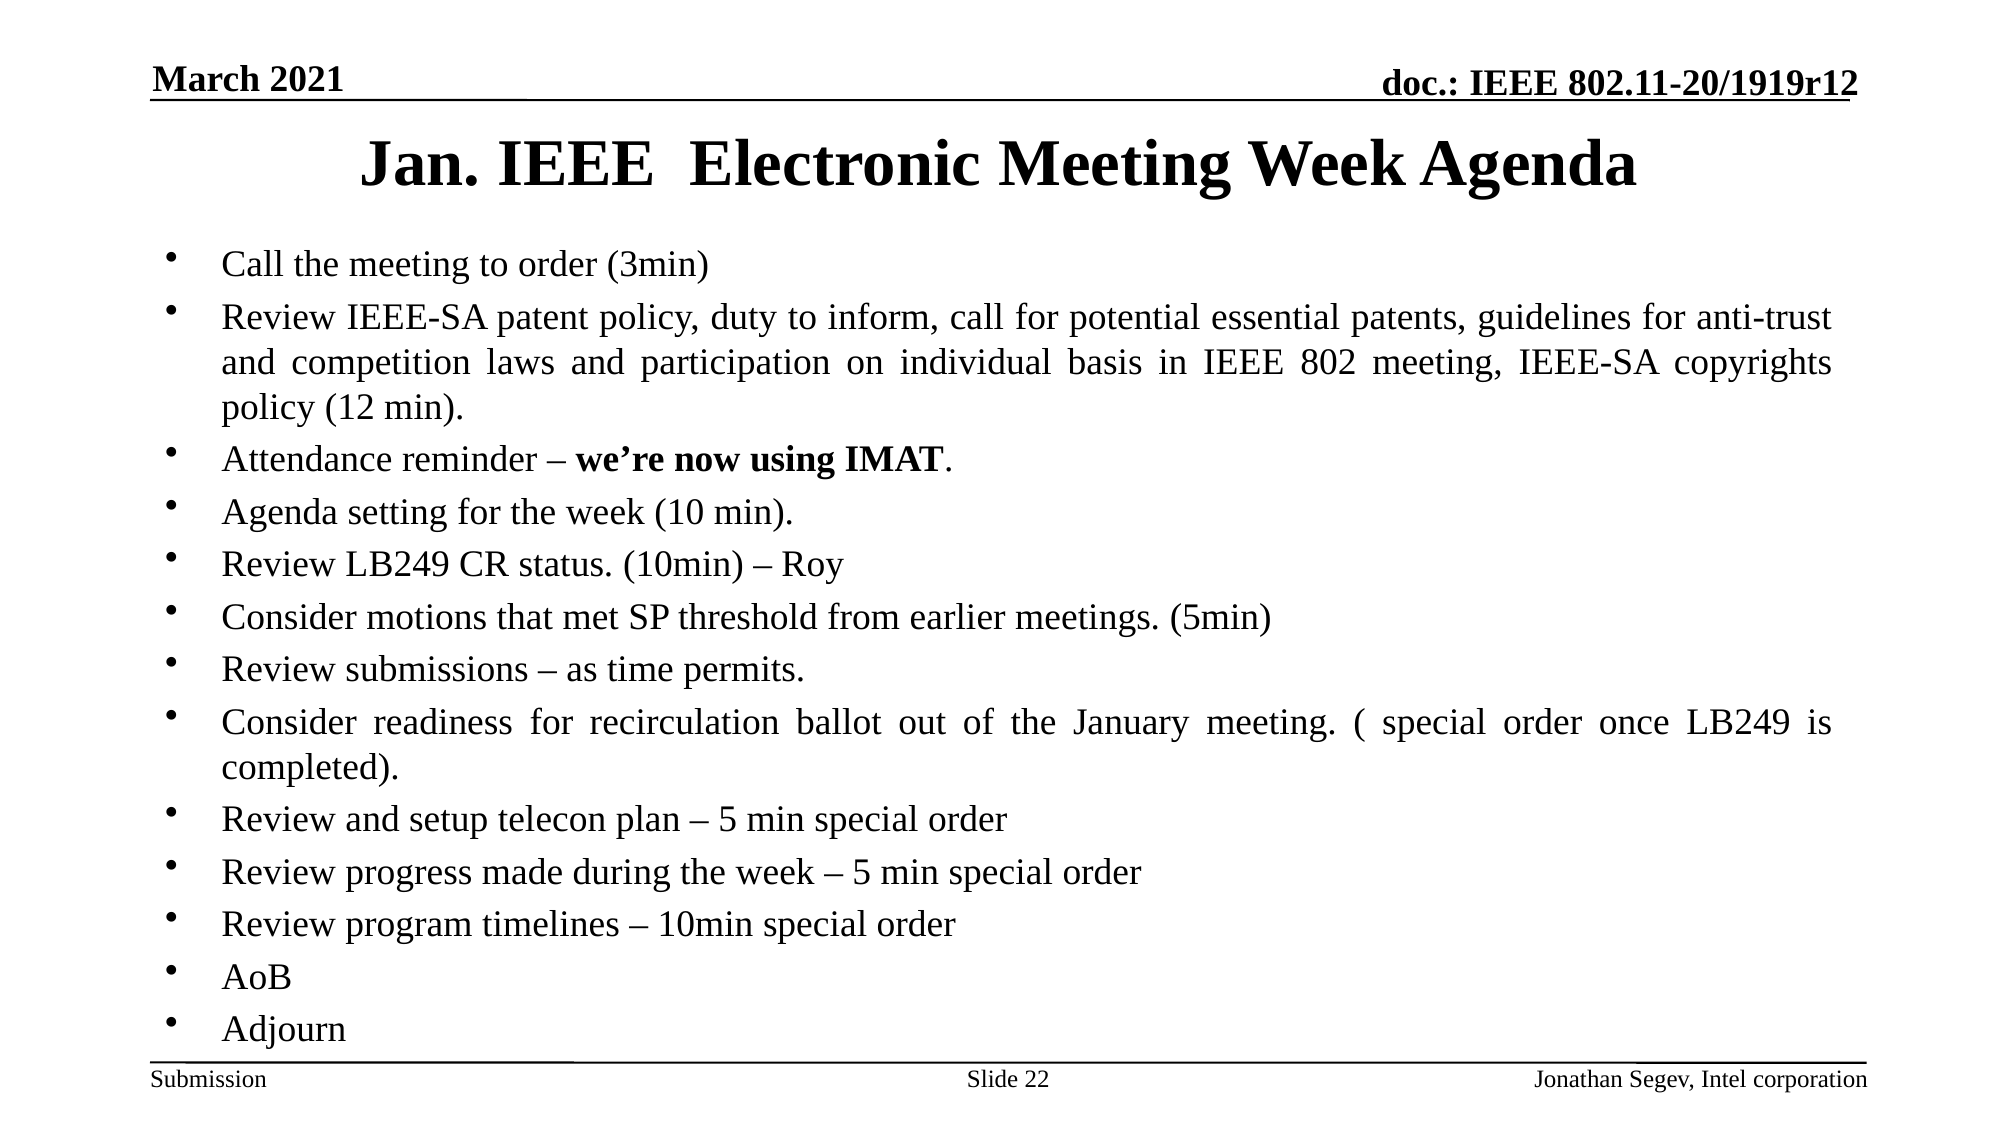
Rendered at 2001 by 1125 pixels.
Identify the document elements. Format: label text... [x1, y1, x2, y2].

footer Jonathan Segev, Intel corporation [1171, 1061, 1869, 1093]
slide_number Slide 22 [950, 1061, 1067, 1123]
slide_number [152, 54, 563, 100]
title Jan. IEEE Electronic Meeting Week Agenda [149, 112, 1850, 205]
list Call the meeting to order (3min) Review IEEE-SA patent policy, duty to inform, call for potential essential patents, guidelines for anti-trust and competition laws and participation on individual basis in IEEE 802 meeting, IEEE-SA copyrights policy (12 min). Attendance reminder – we’re now using IMAT. Agenda setting for the week (10 min). Review LB249 CR status. (10min) – Roy Consider motions that met SP threshold from earlier meetings. (5min) Review submissions – as time permits. Consider readiness for recirculation ballot out of the January meeting. ( special order once LB249 is completed). Review and setup telecon plan – 5 min special order Review progress made during the week – 5 min special order Review program timelines – 10min special order AoB Adjourn [149, 231, 1850, 1000]
